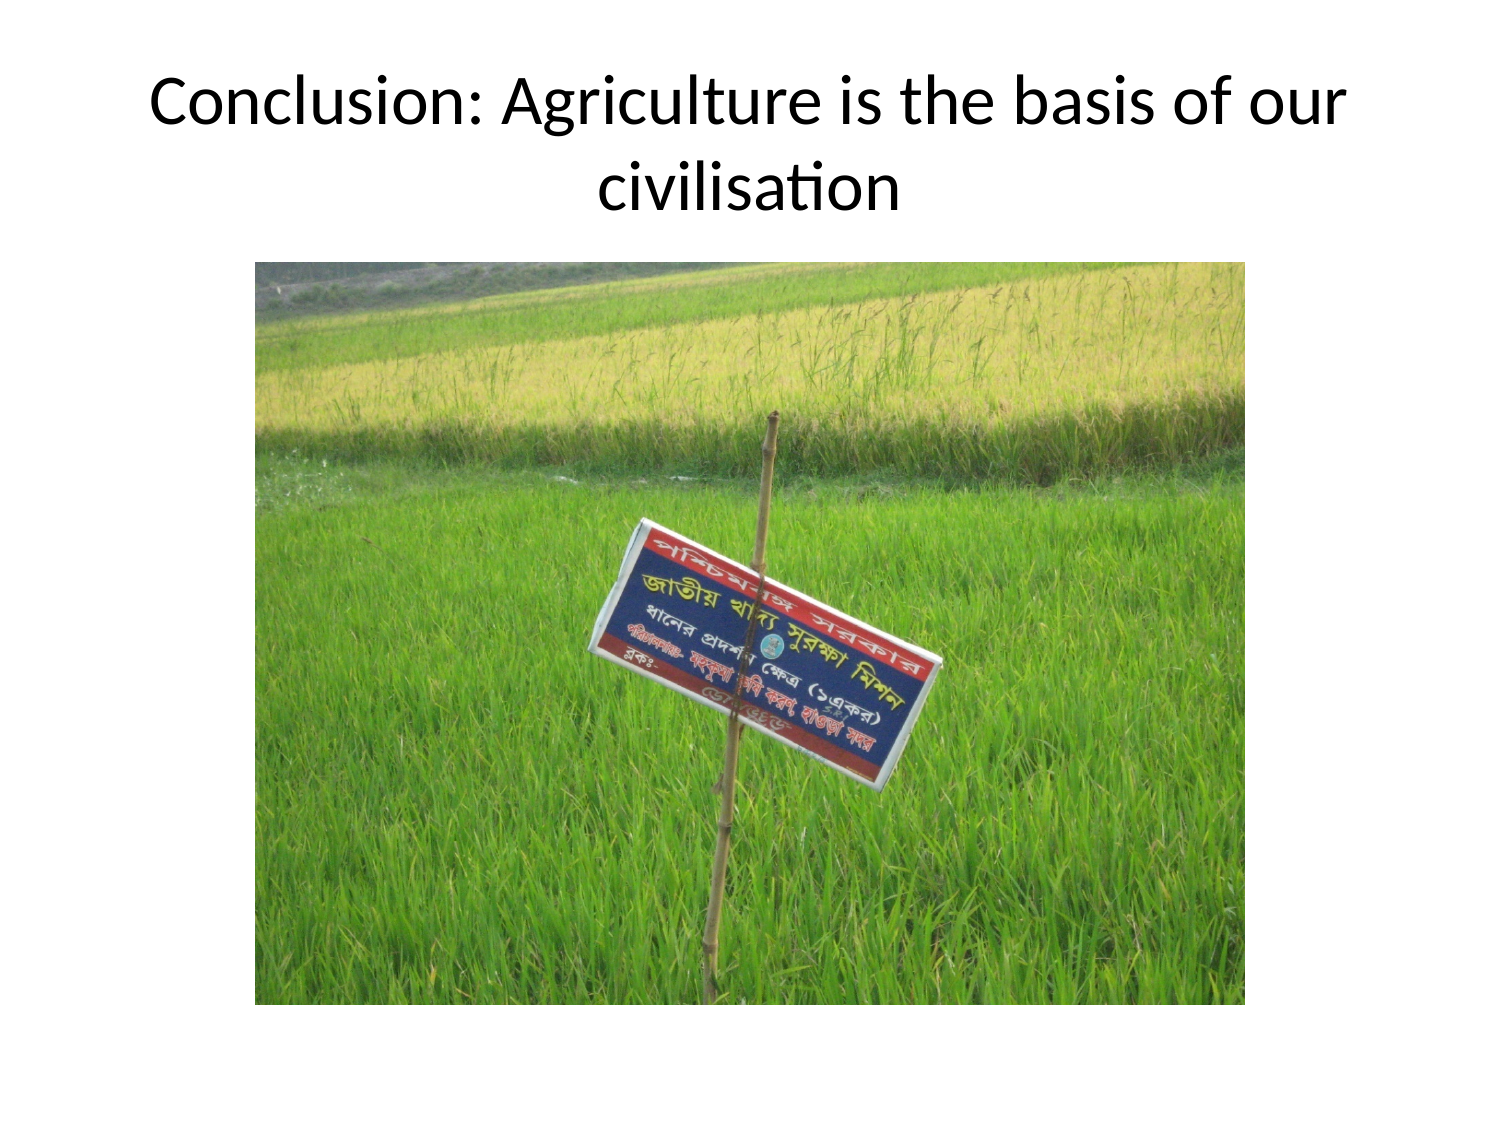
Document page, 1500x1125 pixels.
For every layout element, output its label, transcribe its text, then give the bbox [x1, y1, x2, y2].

title Conclusion: Agriculture is the basis of our civilisation [75, 45, 1425, 233]
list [254, 262, 1246, 1006]
